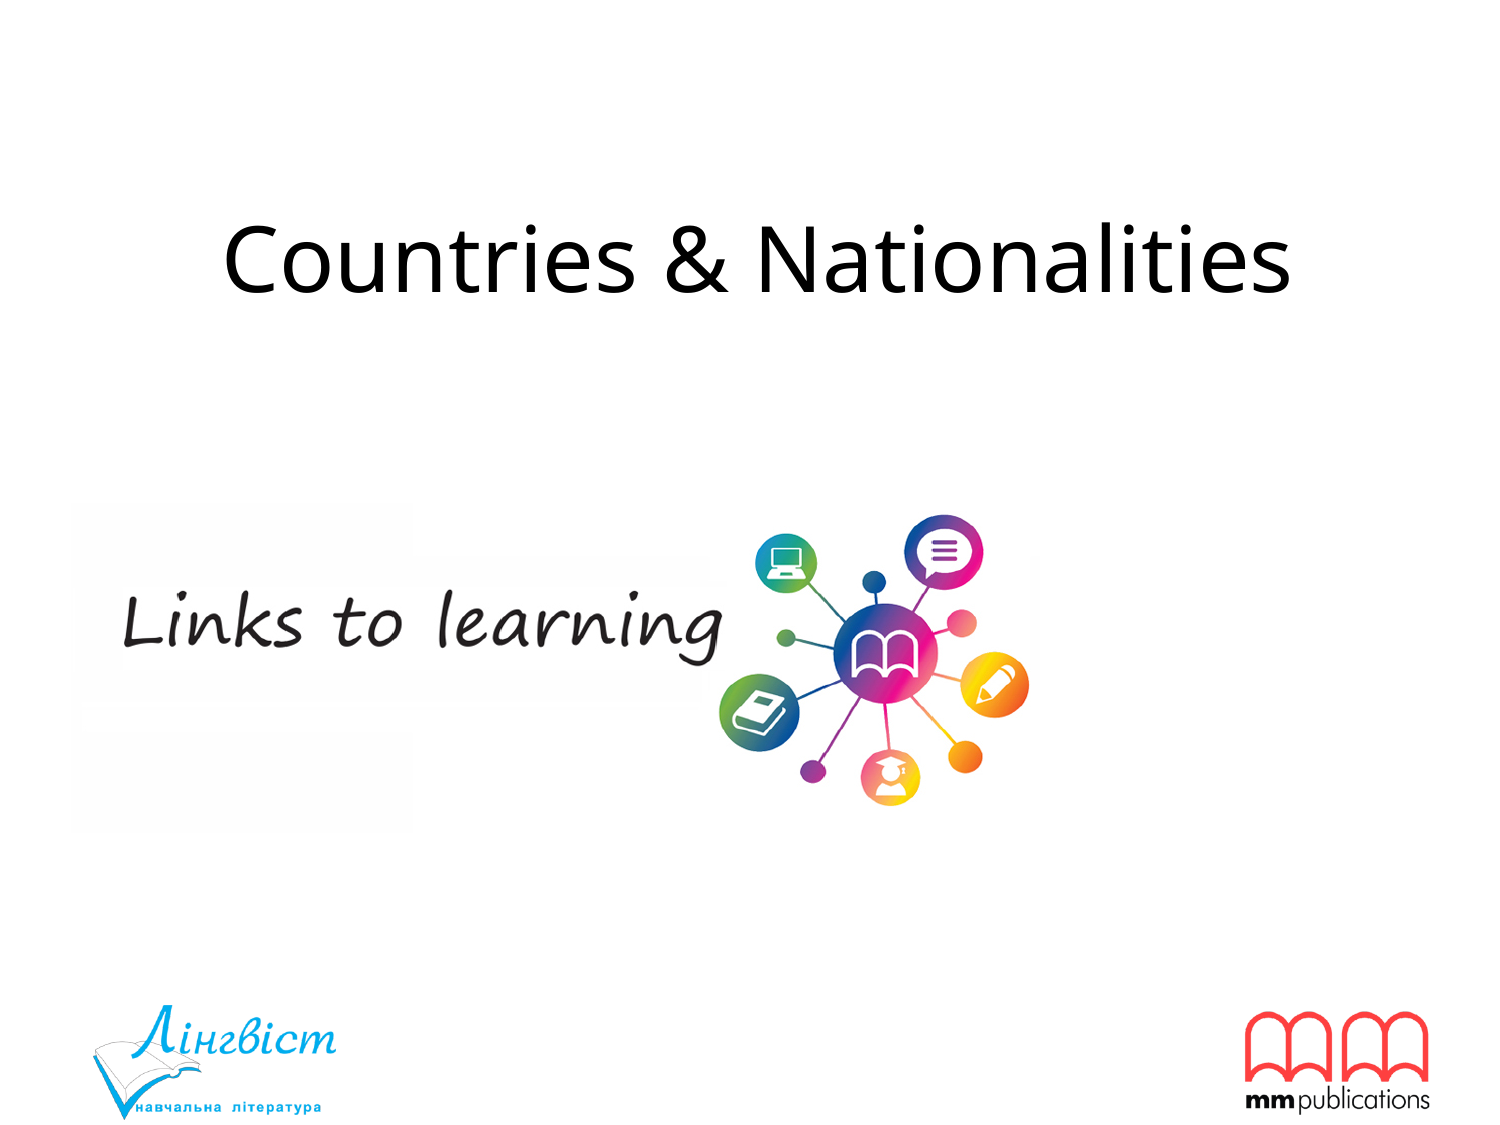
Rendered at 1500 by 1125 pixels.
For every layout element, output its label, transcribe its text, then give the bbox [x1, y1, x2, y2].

picture [70, 988, 1447, 1125]
picture [70, 503, 1040, 843]
title Countries & Nationalities [120, 90, 1396, 422]
